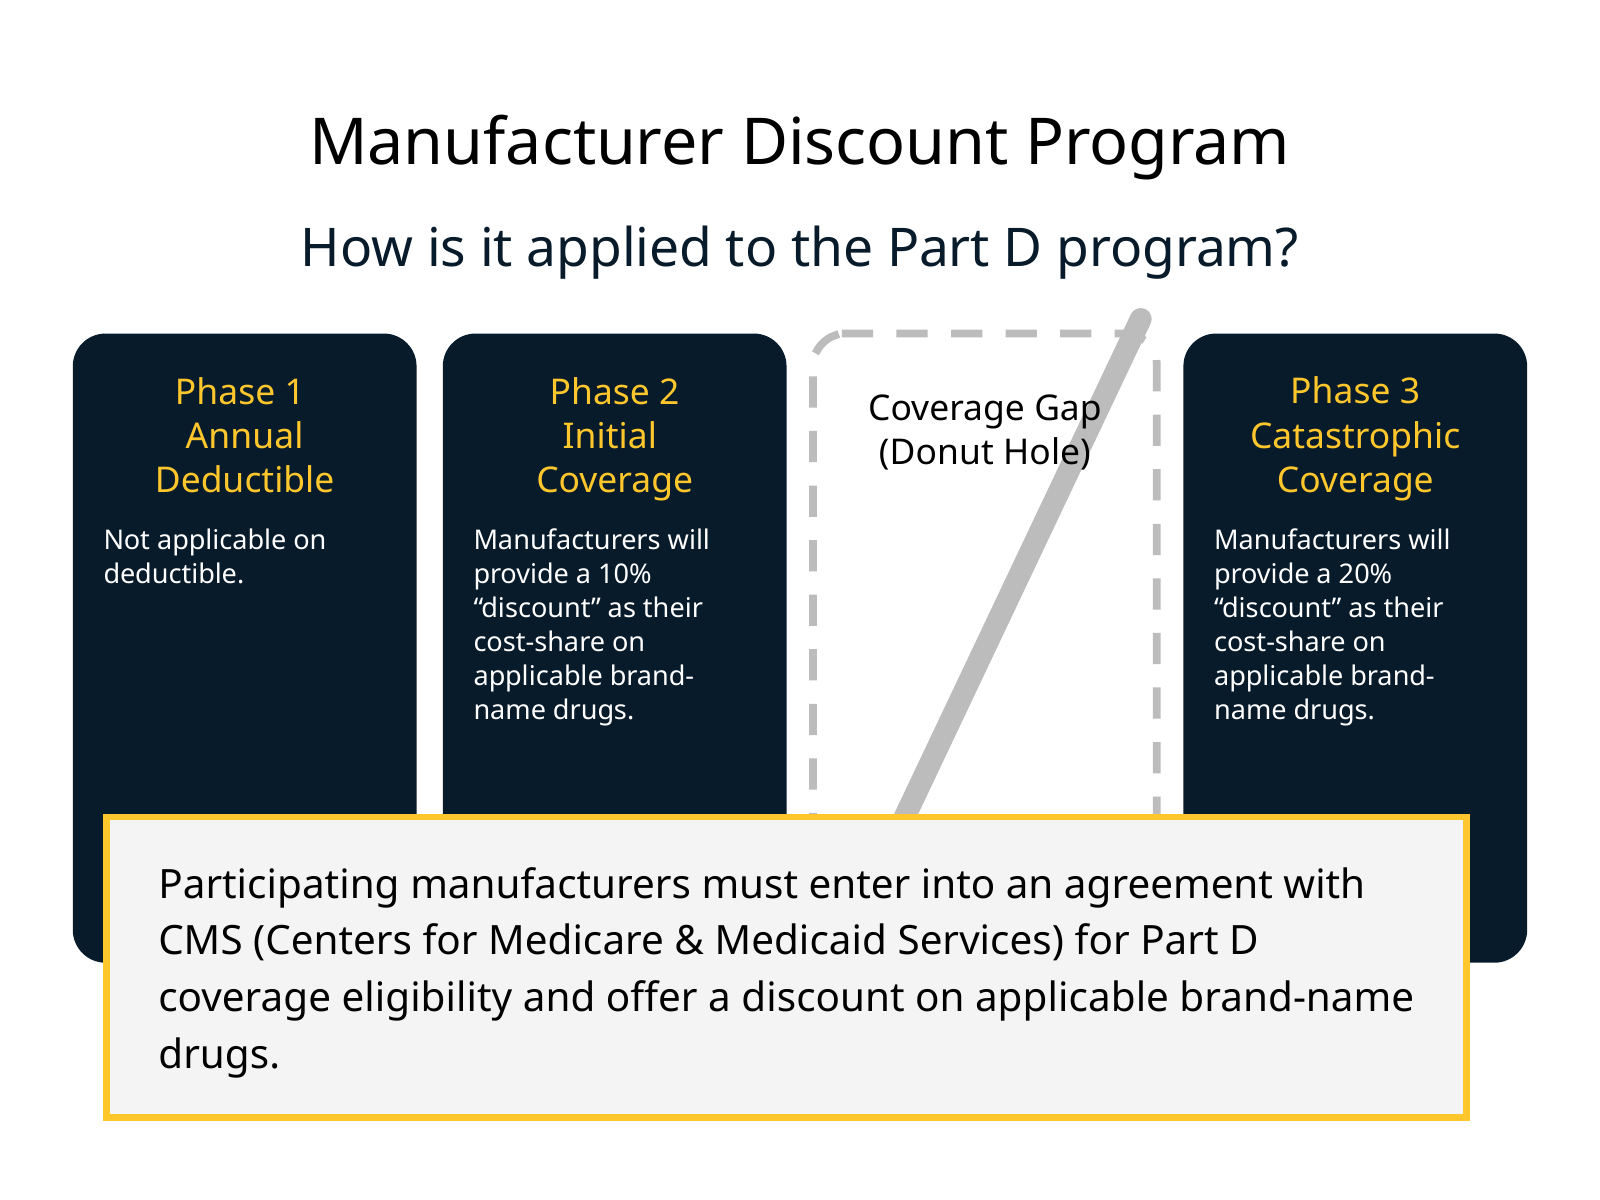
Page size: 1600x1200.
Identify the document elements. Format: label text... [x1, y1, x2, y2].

text_box Manufacturer Discount Program [94, 86, 1505, 177]
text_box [106, 816, 1467, 1118]
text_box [442, 333, 787, 815]
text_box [72, 333, 417, 963]
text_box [1183, 333, 1528, 963]
text_box How is it applied to the Part D program? [220, 210, 1380, 277]
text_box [812, 333, 1158, 815]
